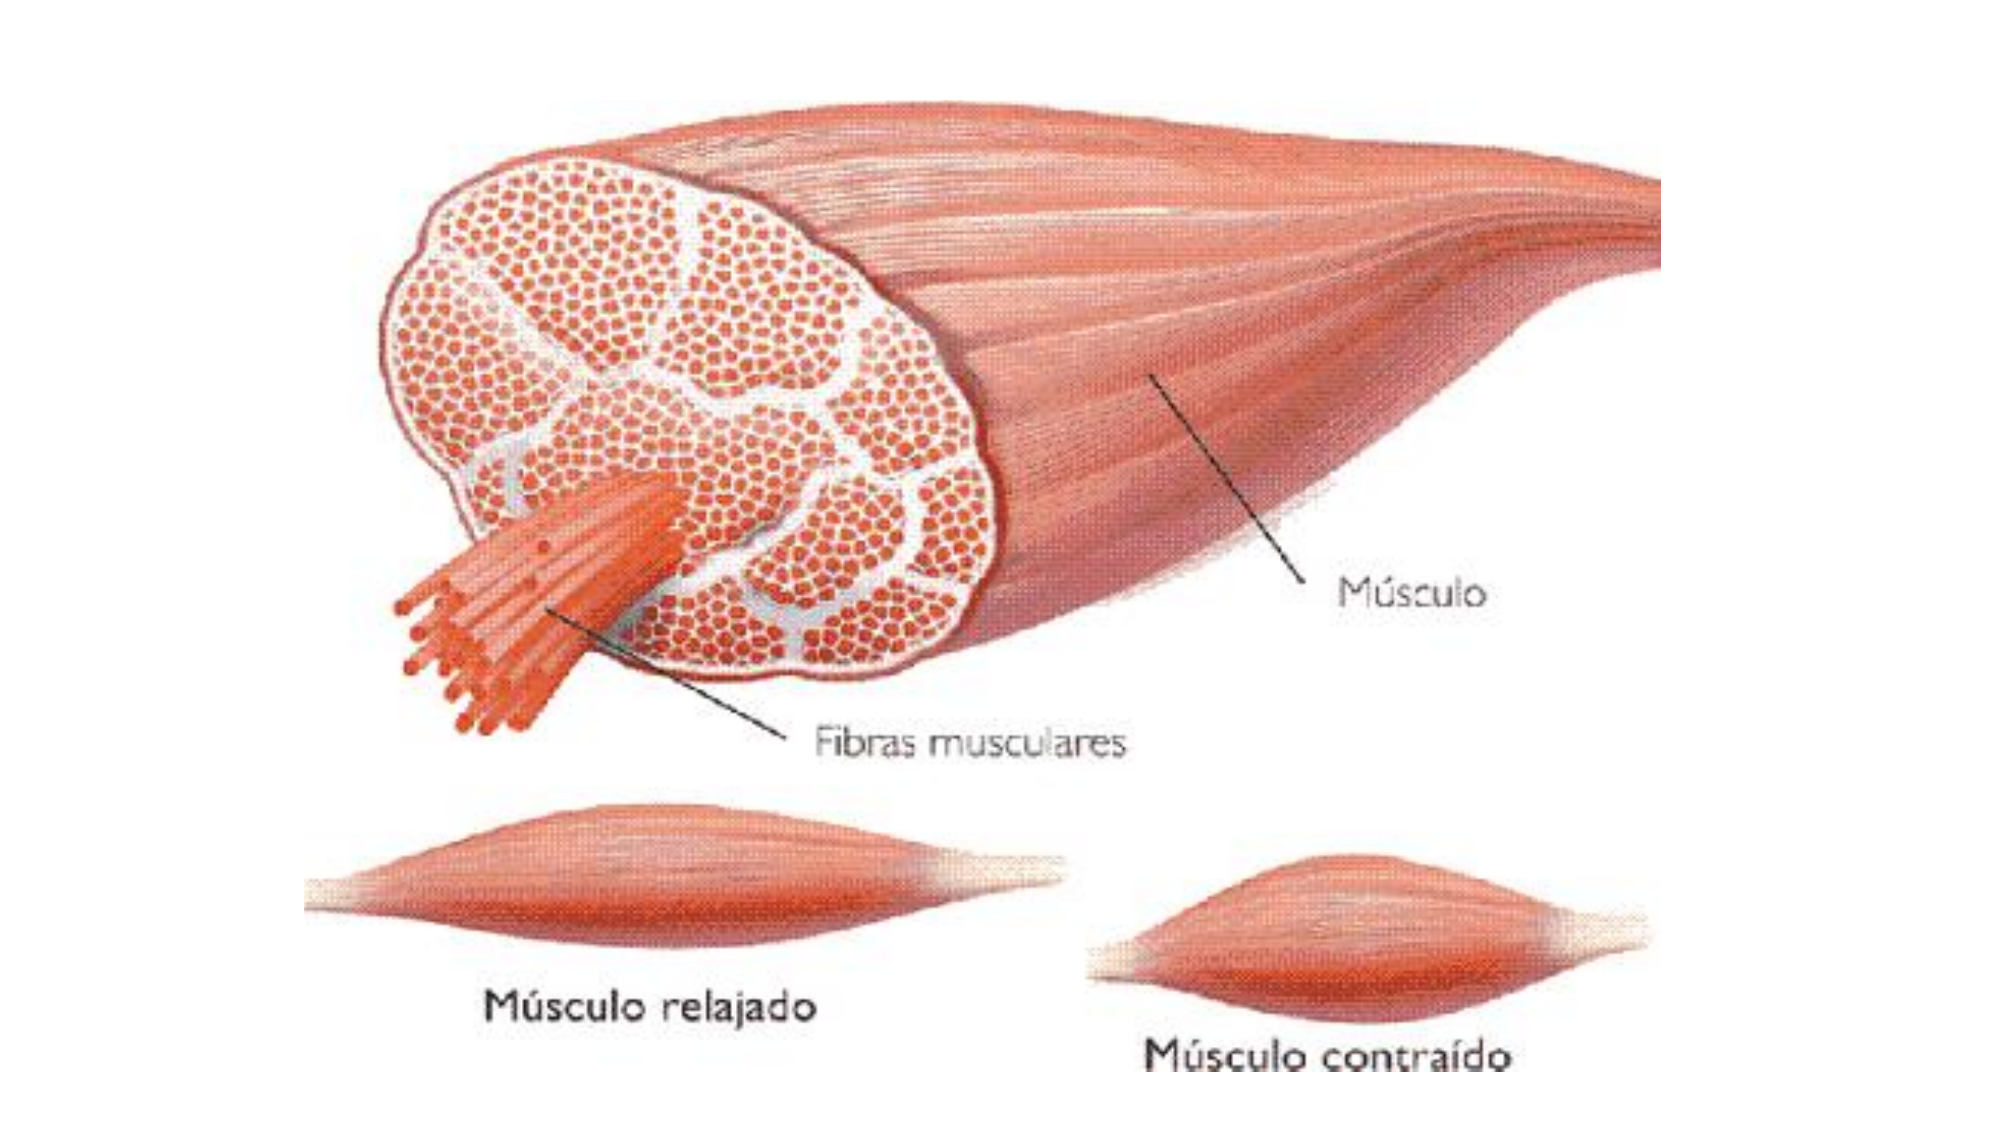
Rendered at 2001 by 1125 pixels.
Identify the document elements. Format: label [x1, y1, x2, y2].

picture [304, 100, 1661, 1072]
